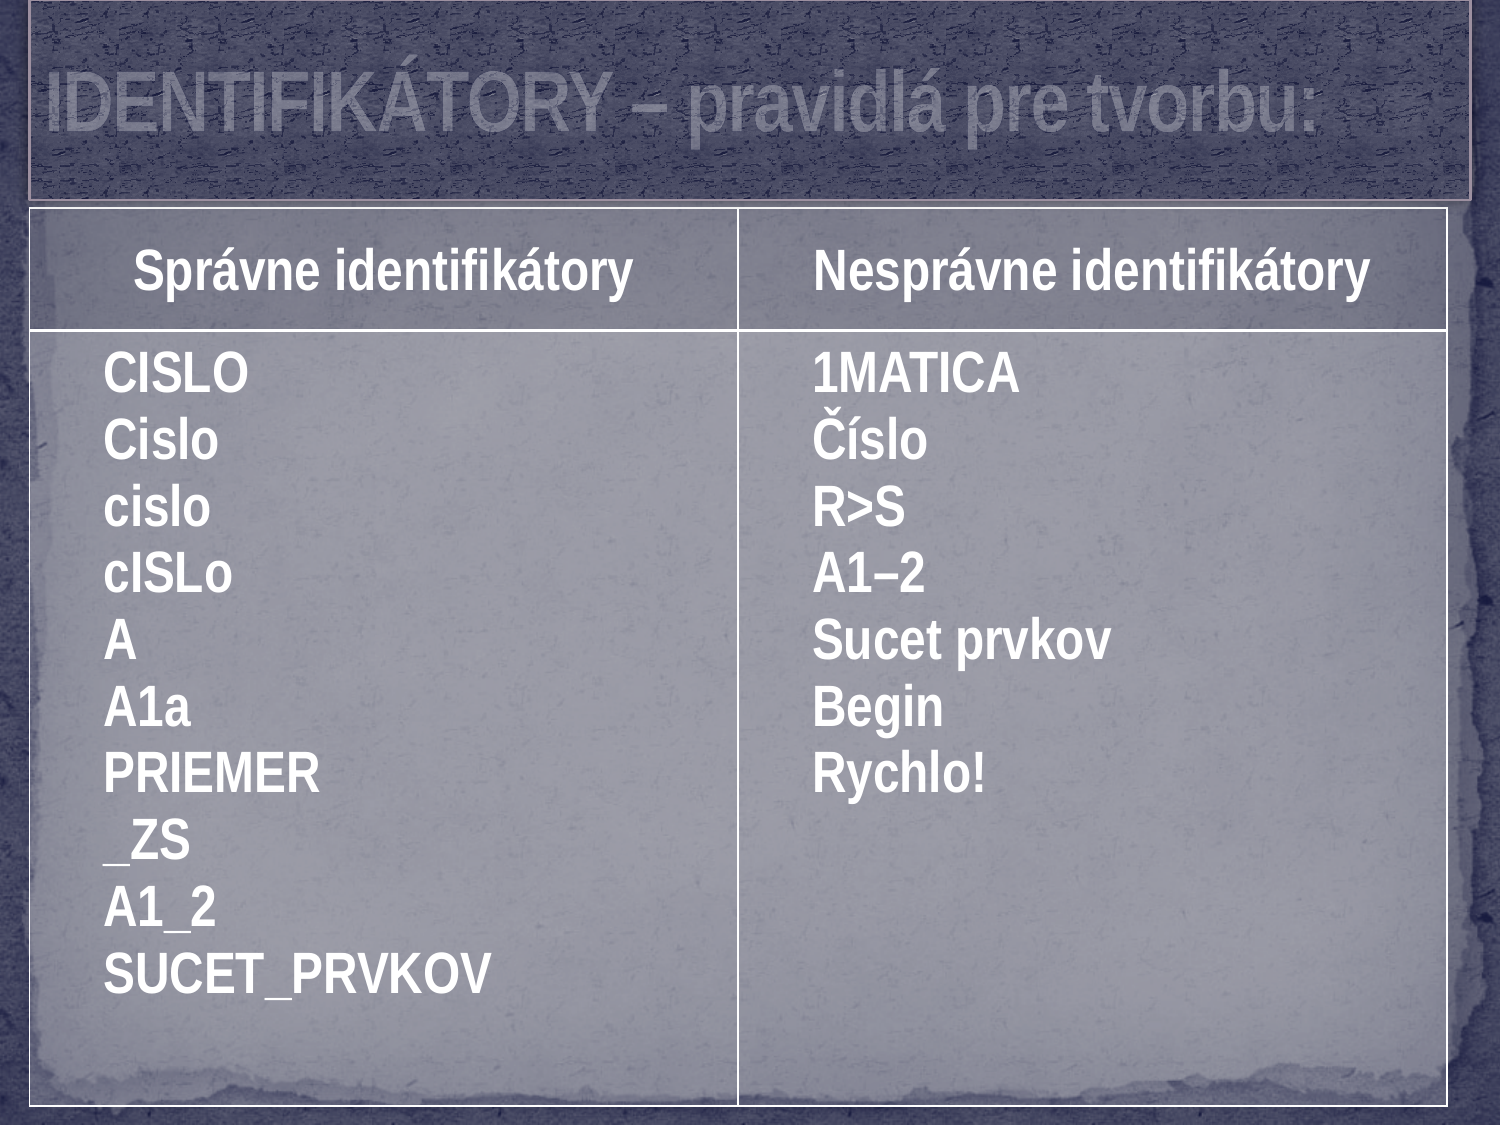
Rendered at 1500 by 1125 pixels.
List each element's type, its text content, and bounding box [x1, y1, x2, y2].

table_header Správne identifikátory [30, 209, 737, 329]
title IDENTIFIKÁTORY – pravidlá pre tvorbu: [28, 0, 1472, 201]
table_cell CISLO Cislo cislo cISLo A A1a PRIEMER _ZS A1_2 SUCET_PRVKOV [30, 332, 737, 1105]
table_cell 1MATICA Číslo R>S A1–2 Sucet prvkov Begin Rychlo! [739, 332, 1446, 1105]
table_header Nesprávne identifikátory [739, 210, 1446, 329]
